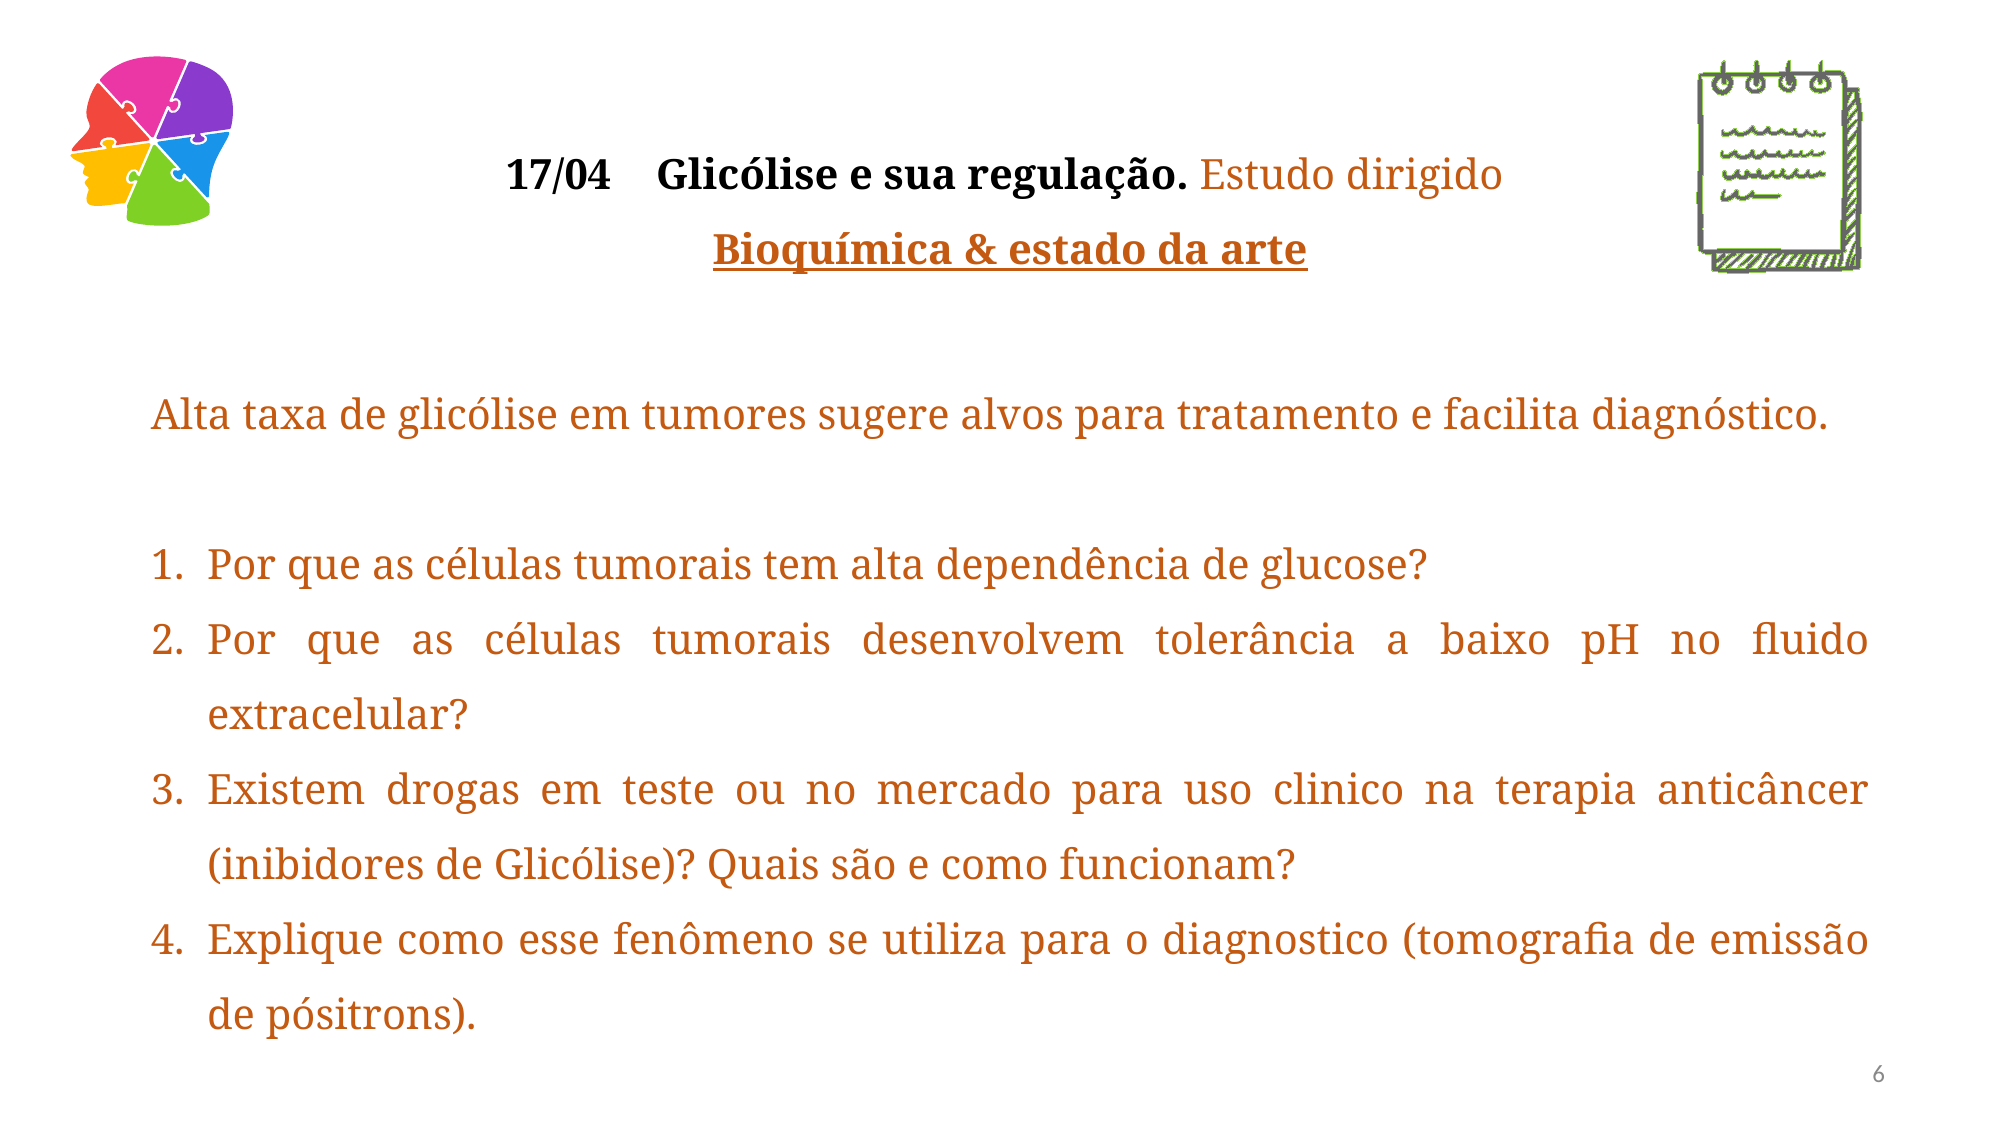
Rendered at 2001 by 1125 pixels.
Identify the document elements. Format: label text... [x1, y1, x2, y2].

text_box [1697, 60, 1863, 115]
slide_number 6 [1433, 1042, 1900, 1103]
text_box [69, 53, 236, 232]
text_box 17/04 Glicólise e sua regulação. Estudo dirigido Bioquímica & estado da arte Alta taxa de glicólise em tumores sugere alvos para tratamento e facilita diagnóstico. Por que as células tumorais tem alta dependência de glucose? Por que as células tumorais desenvolvem tolerância a baixo pH no fluido extracelular? Existem drogas em teste ou no mercado para uso clinico na terapia anticâncer (inibidores de Glicólise)? Quais são e como funcionam? Explique como esse fenômeno se utiliza para o diagnostico (tomografia de emissão de pósitrons). [136, 115, 1885, 1046]
